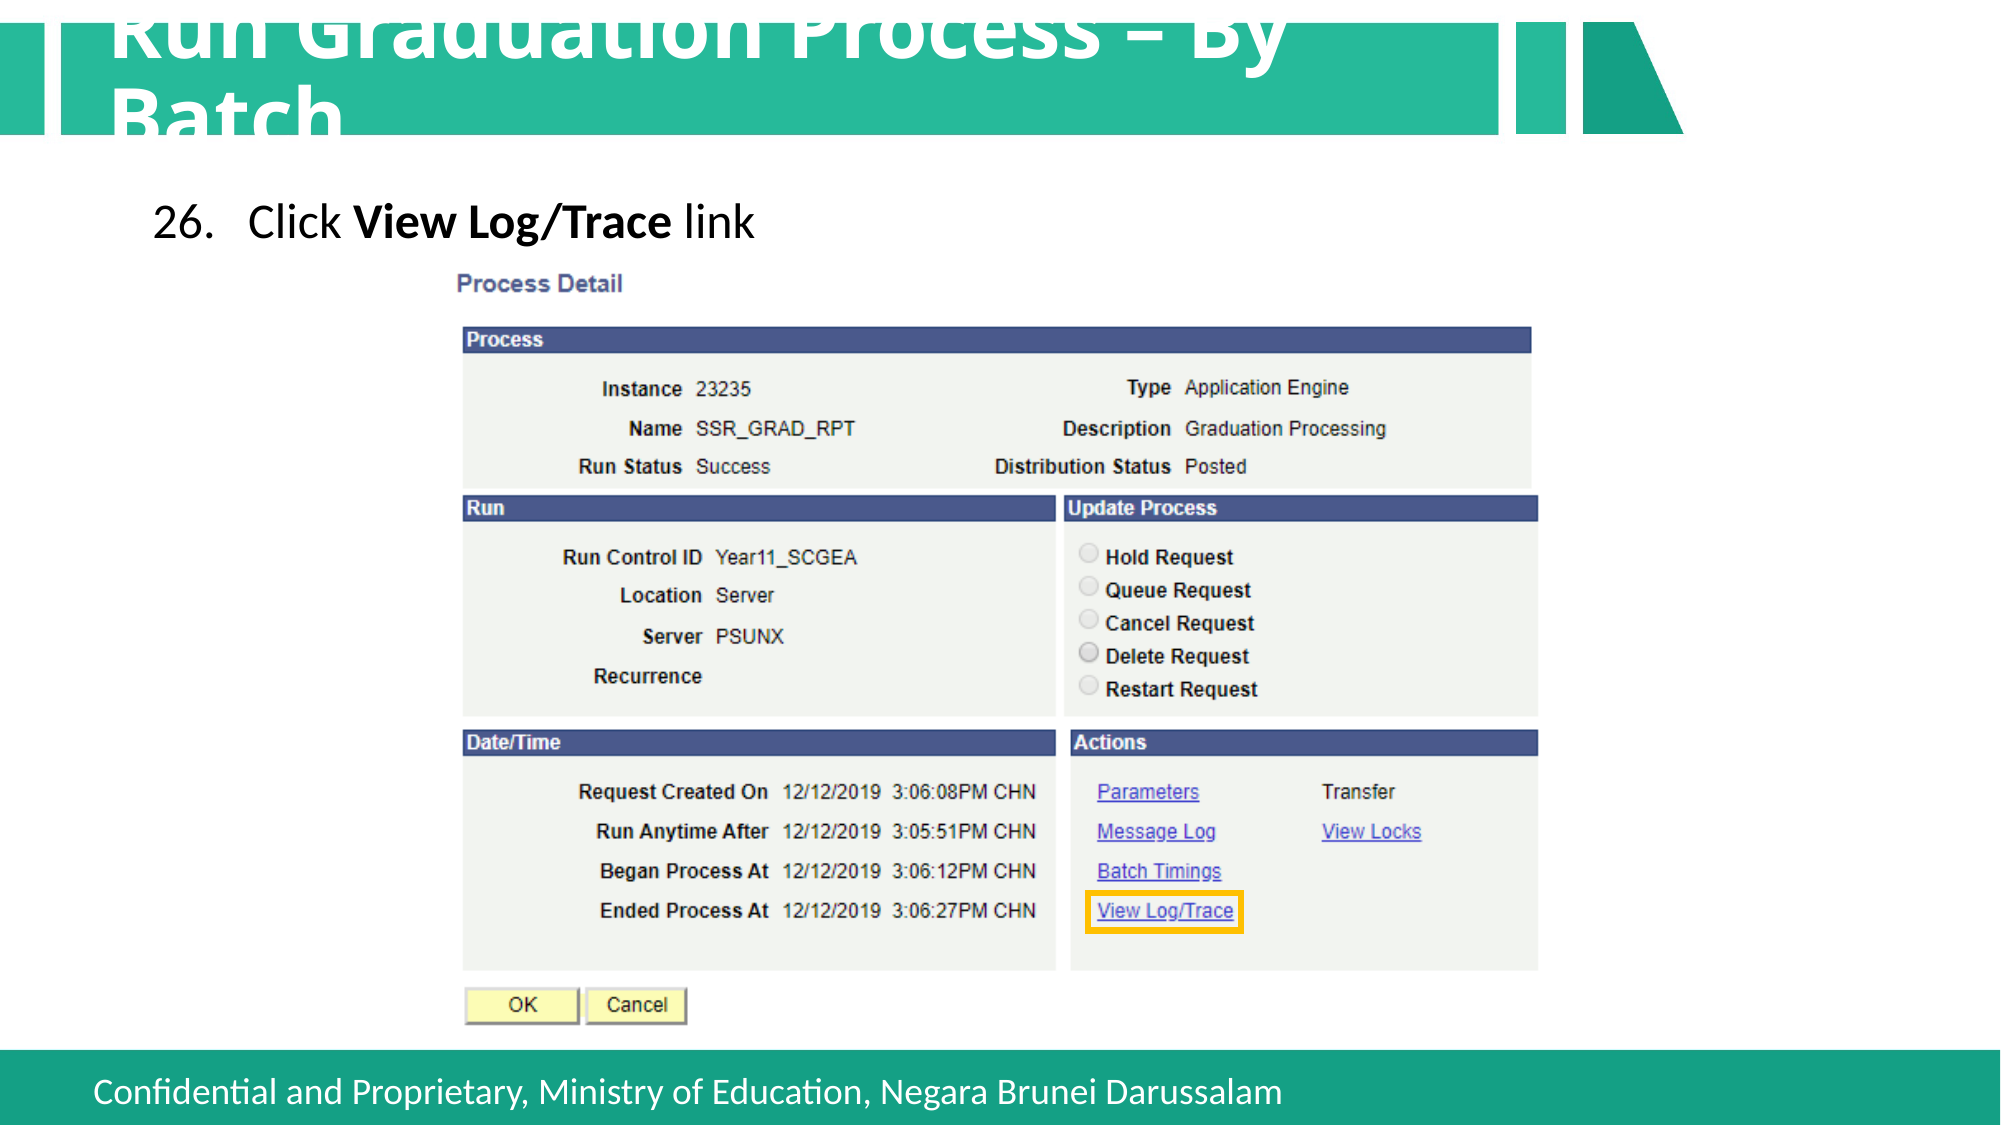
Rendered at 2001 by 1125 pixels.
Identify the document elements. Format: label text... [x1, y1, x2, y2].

list Click View Log/Trace link [137, 188, 1863, 1014]
title Run Graduation Process – By Batch [92, 19, 1486, 134]
picture [0, 0, 2001, 1125]
